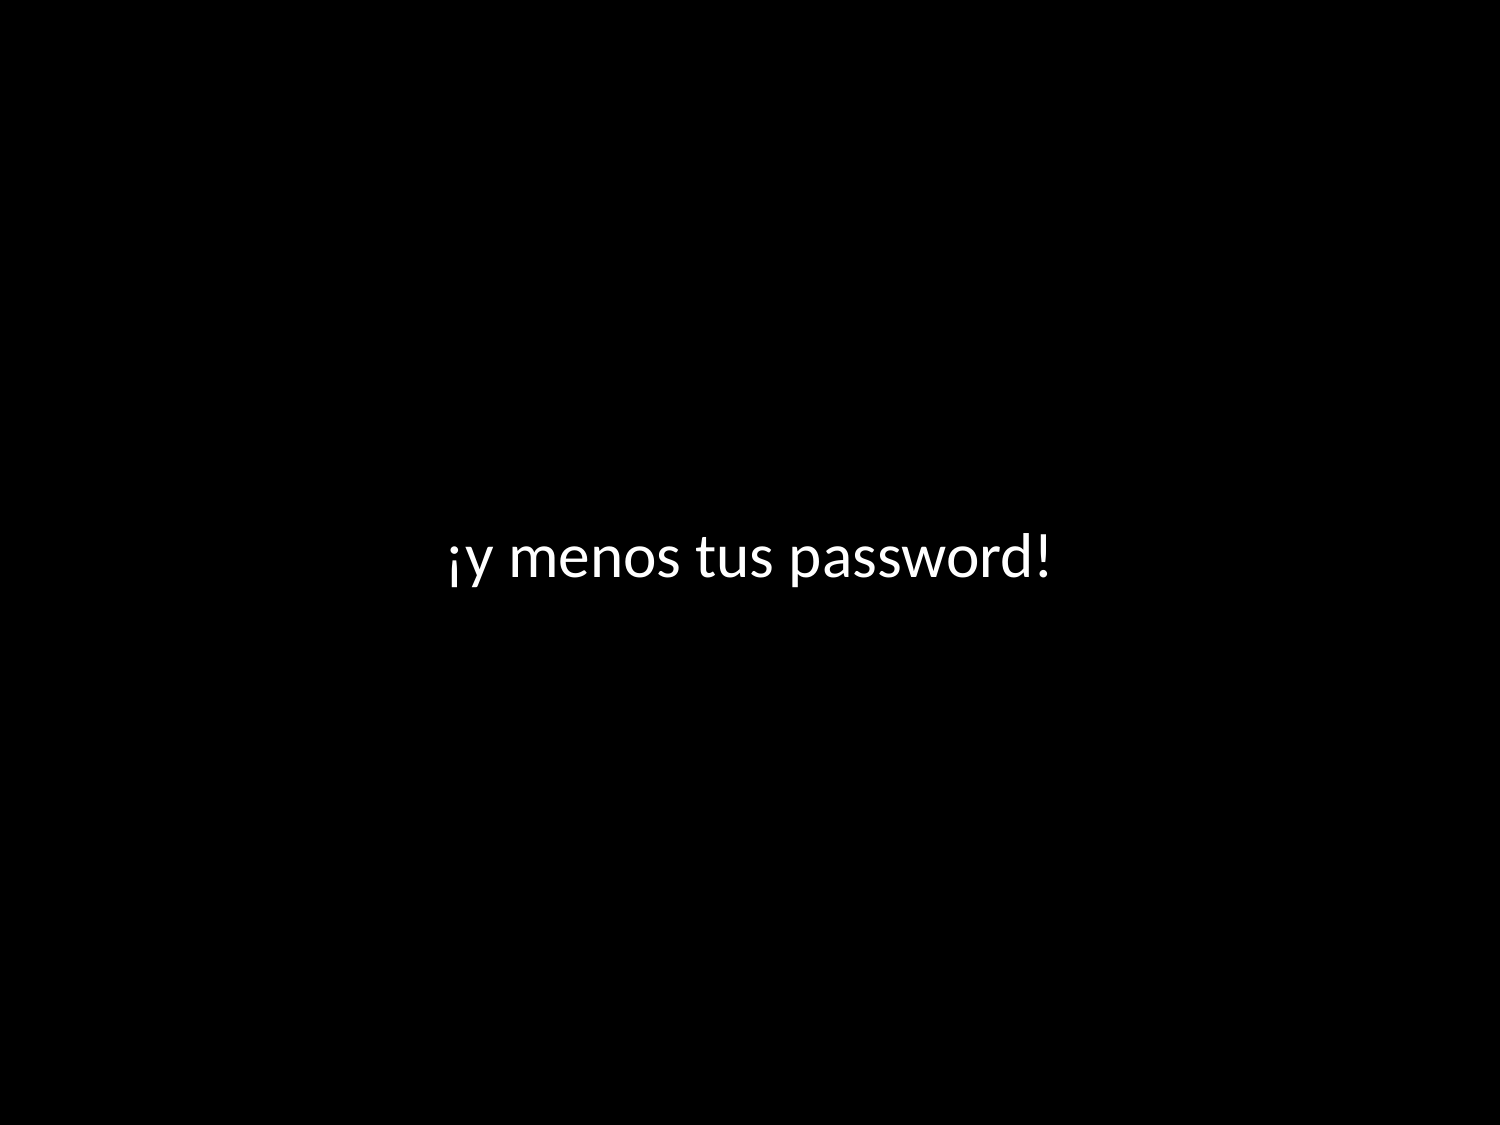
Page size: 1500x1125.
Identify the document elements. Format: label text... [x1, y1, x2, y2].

title ¡y menos tus password! [57, 506, 1443, 598]
